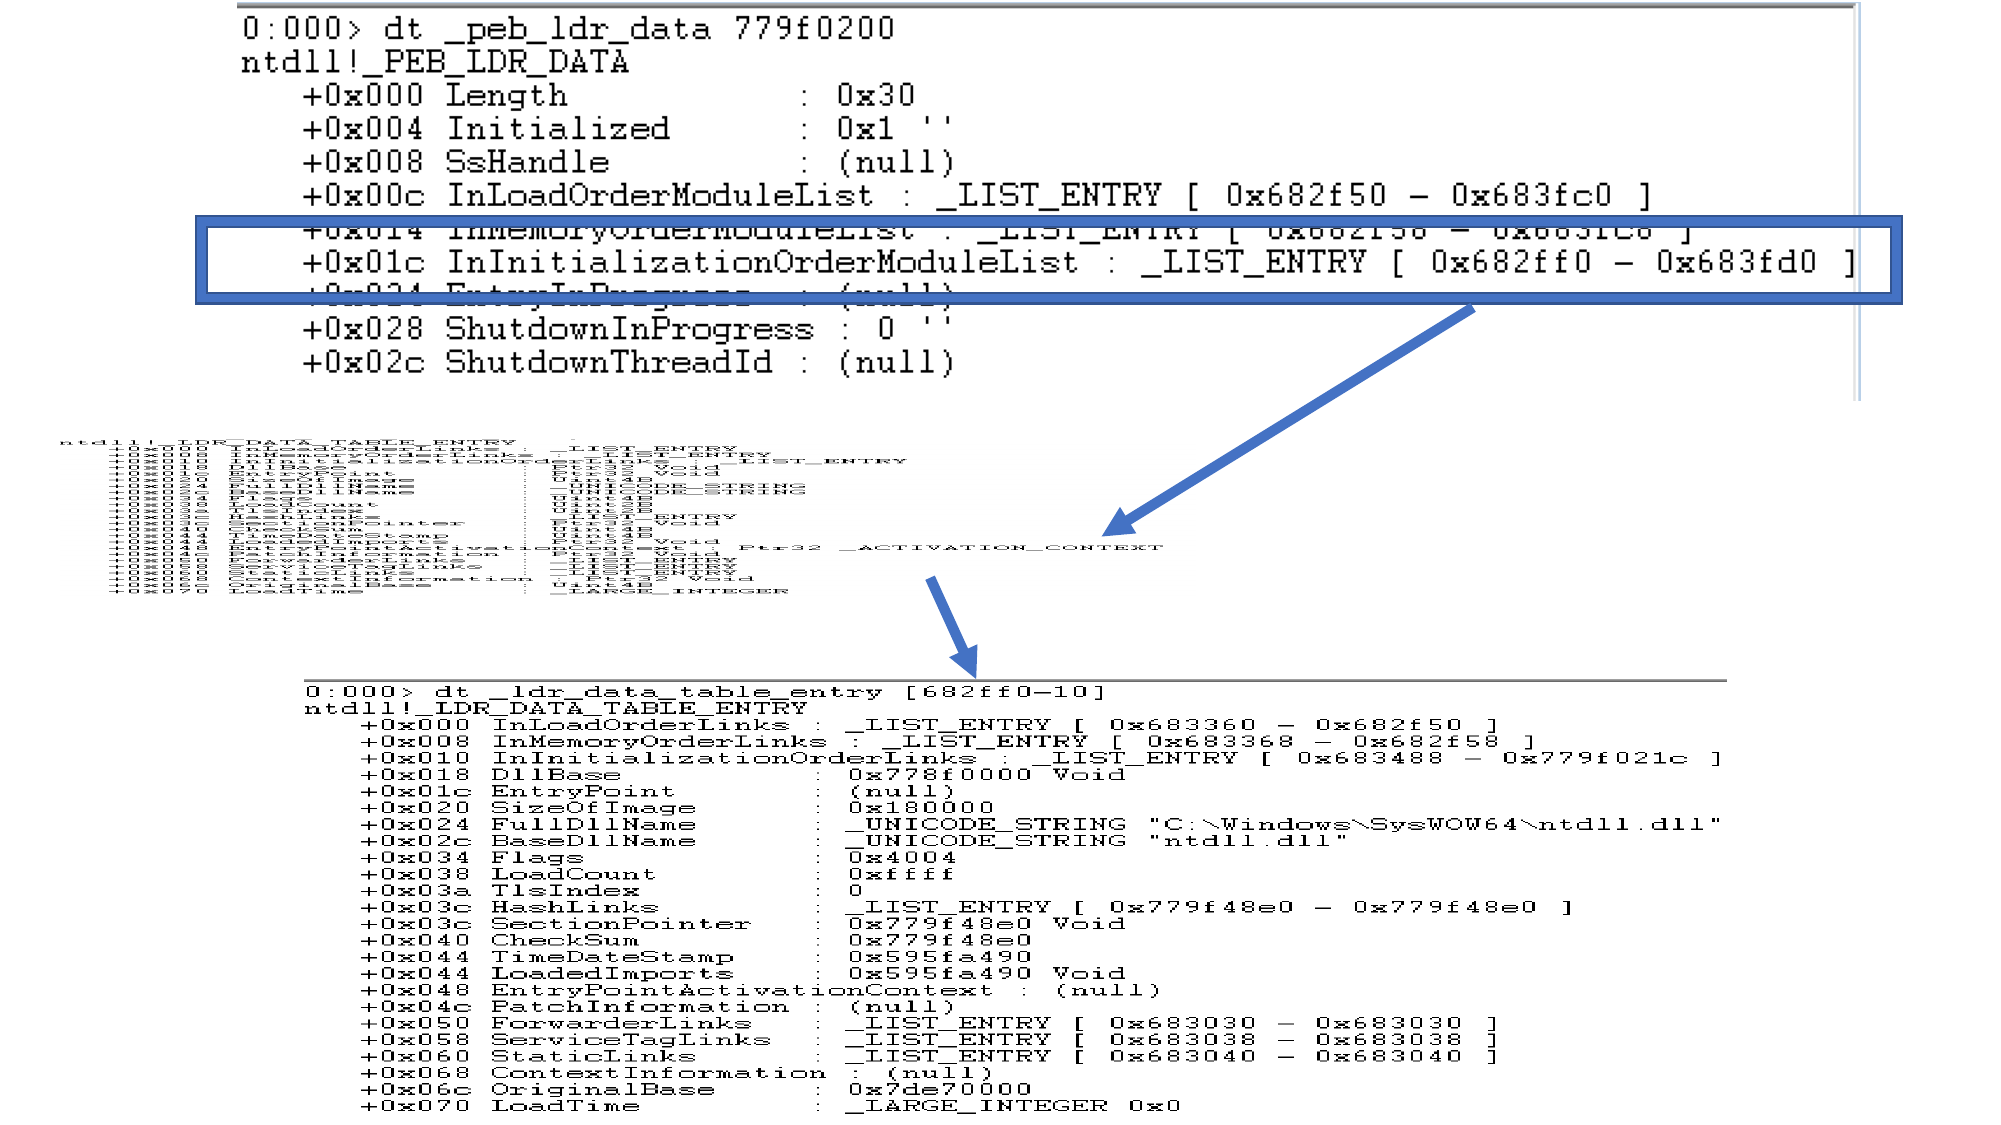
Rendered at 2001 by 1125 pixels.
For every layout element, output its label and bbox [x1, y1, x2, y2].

picture [60, 439, 1196, 596]
picture [304, 679, 1727, 1125]
text_box [195, 215, 237, 305]
text_box [930, 577, 977, 679]
text_box [1101, 307, 1473, 537]
picture [237, 2, 1861, 401]
text_box [1861, 215, 1903, 305]
